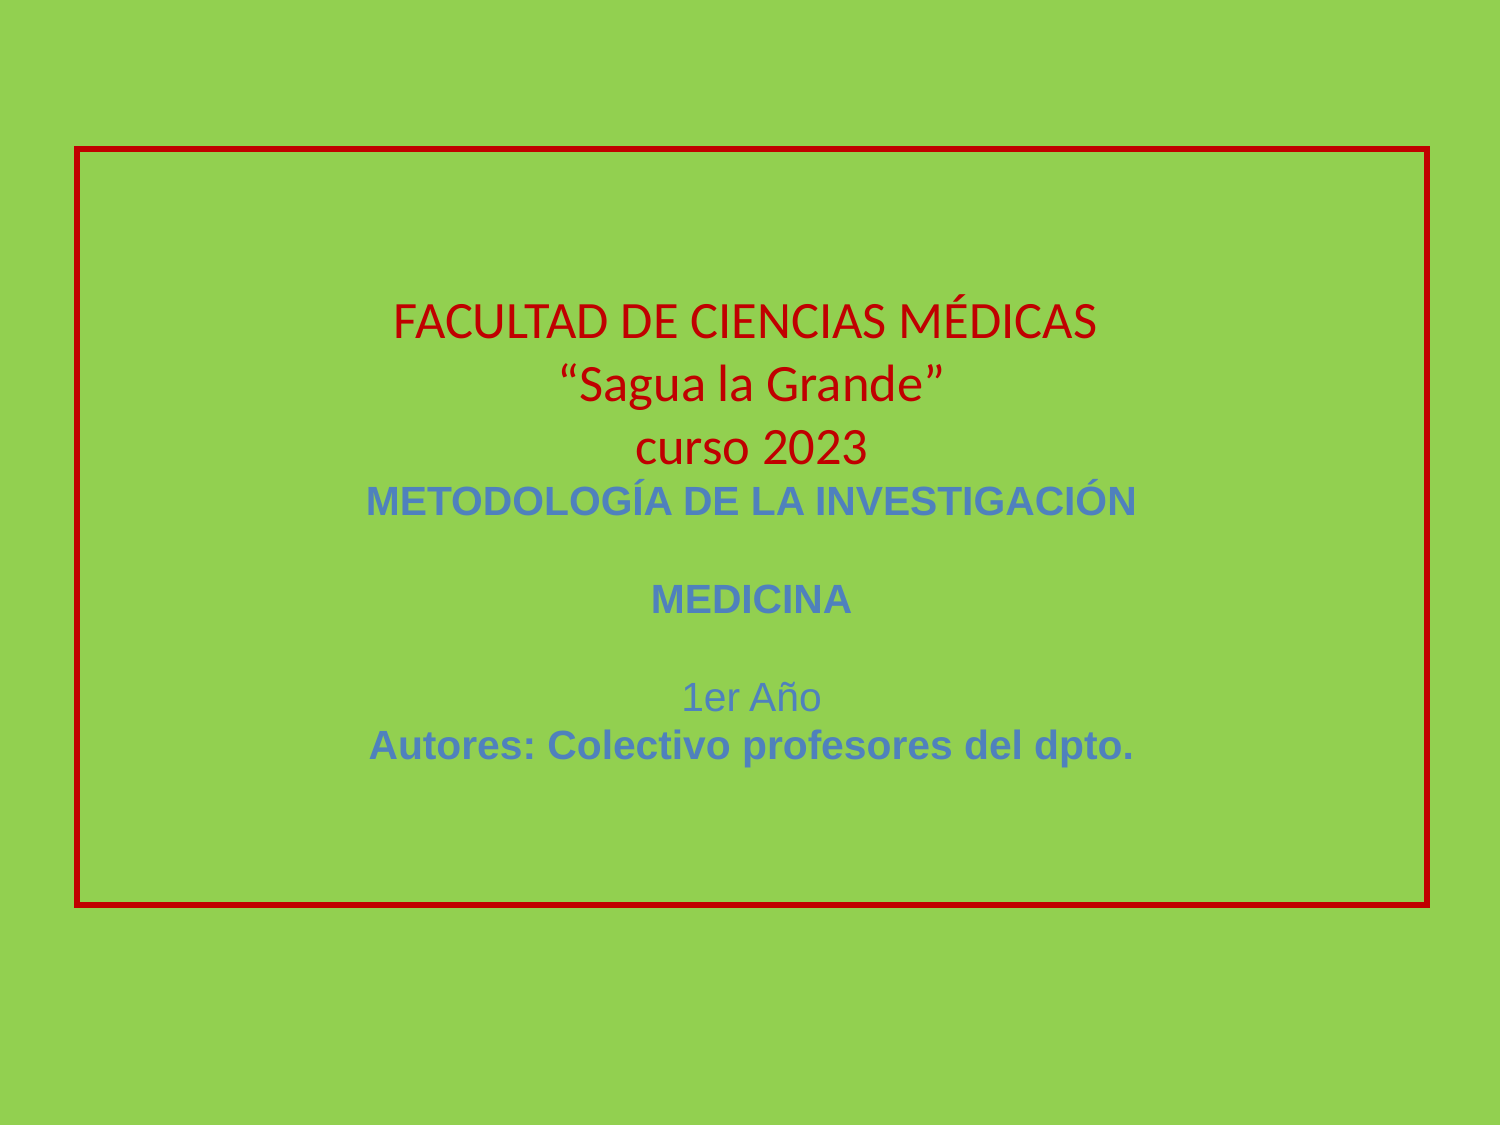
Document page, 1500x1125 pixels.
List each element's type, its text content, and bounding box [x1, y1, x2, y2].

title FACULTAD DE CIENCIAS MÉDICAS “Sagua la Grande” curso 2023 METODOLOGÍA DE LA INVESTIGACIÓN MEDICINA 1er Año Autores: Colectivo profesores del dpto. [76, 148, 1427, 906]
